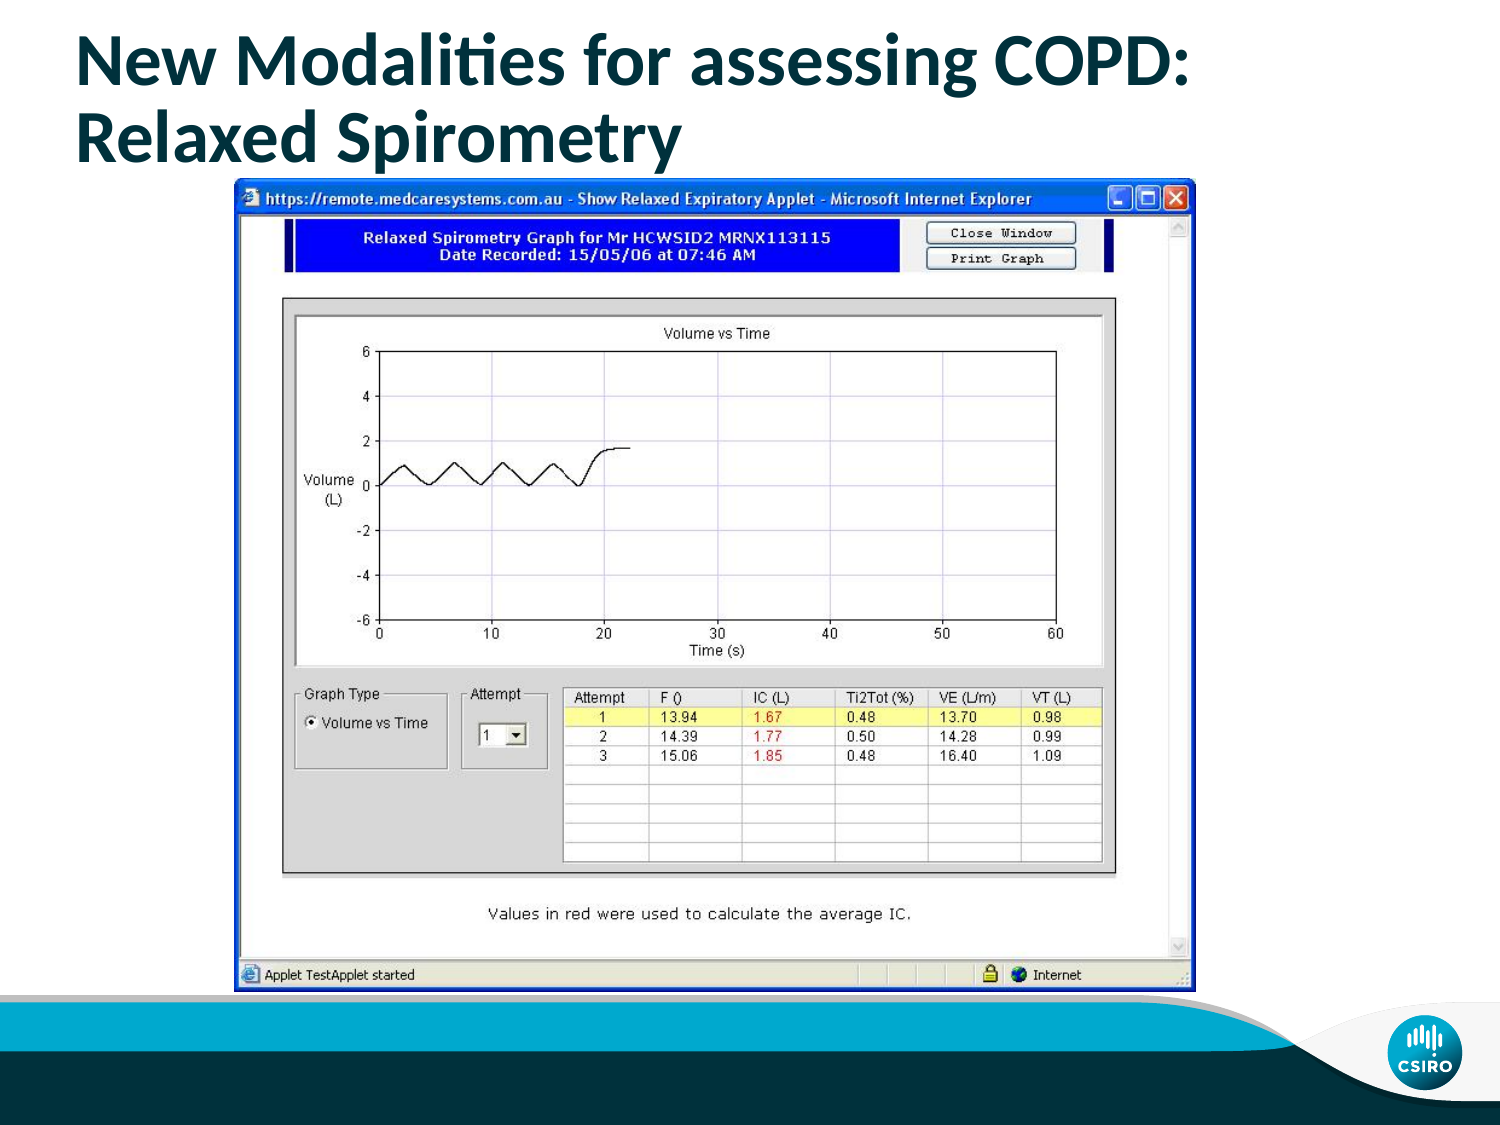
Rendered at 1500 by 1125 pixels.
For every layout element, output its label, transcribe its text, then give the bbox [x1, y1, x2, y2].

title New Modalities for assessing COPD: Relaxed Spirometry [74, 24, 1426, 213]
picture [234, 178, 1196, 992]
